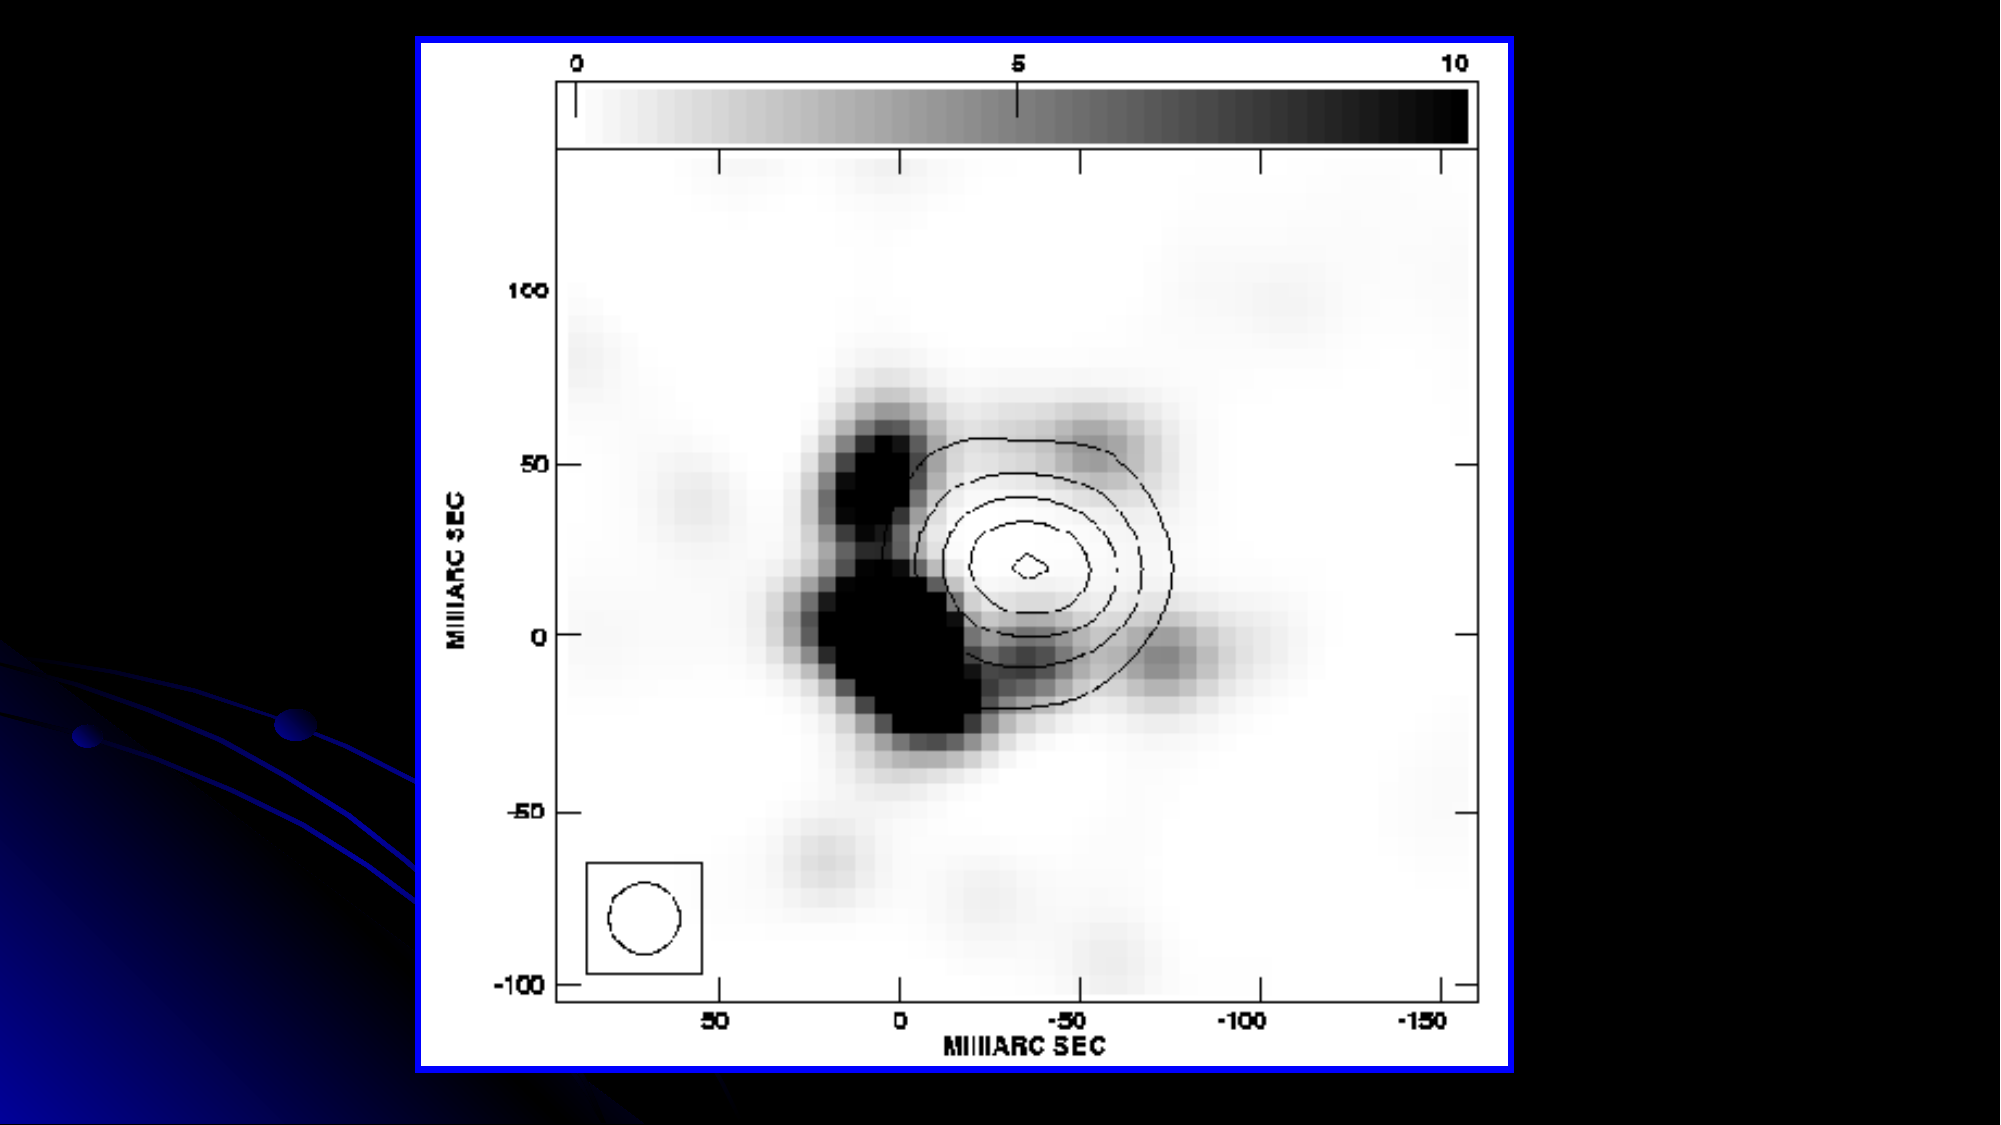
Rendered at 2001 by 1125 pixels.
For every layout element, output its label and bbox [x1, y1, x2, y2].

picture [420, 42, 1509, 1067]
